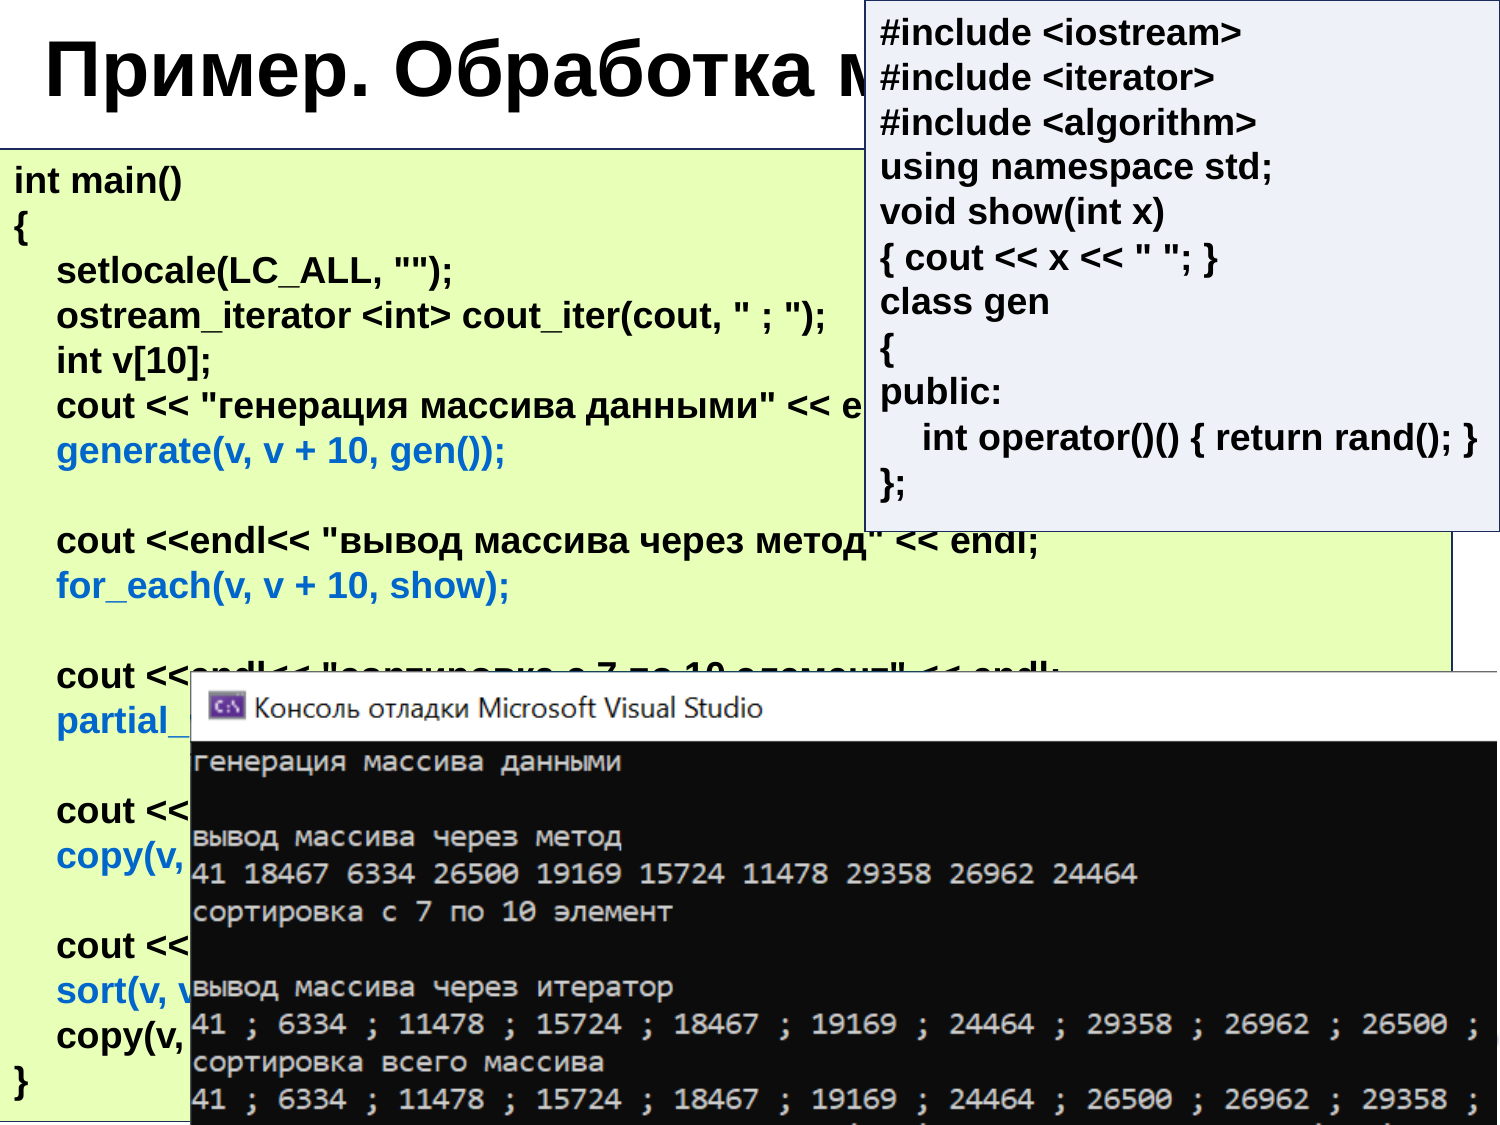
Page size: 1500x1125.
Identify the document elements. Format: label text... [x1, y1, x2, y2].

title Пример. Обработка массива с помощью алгоритмов [29, 0, 864, 149]
text_box #include <iostream> #include <iterator> #include <algorithm> using namespace std; void show(int x) { cout << x << " "; } class gen { public: int operator()() { return rand(); } }; [864, 0, 1500, 532]
text_box int main() { setlocale(LC_ALL, ""); ostream_iterator <int> cout_iter(cout, " ; "); int v[10]; cout << "генерация массива данными" << endl; generate(v, v + 10, gen()); cout <<endl<< "вывод массива через метод" << endl; for_each(v, v + 10, show); cout <<endl<< "сортировка с 7 по 10 элемент" << endl; partial_sort(v, v + 7, v + 10); cout <<endl<< "вывод массива через итератор" << endl; copy(v, v + 10, cout_iter); cout <<endl<< "сортировка всего массива" << endl; sort(v, v + 10); copy(v, v + 10, cout_iter); } [0, 149, 1452, 1122]
picture [190, 671, 1498, 1125]
